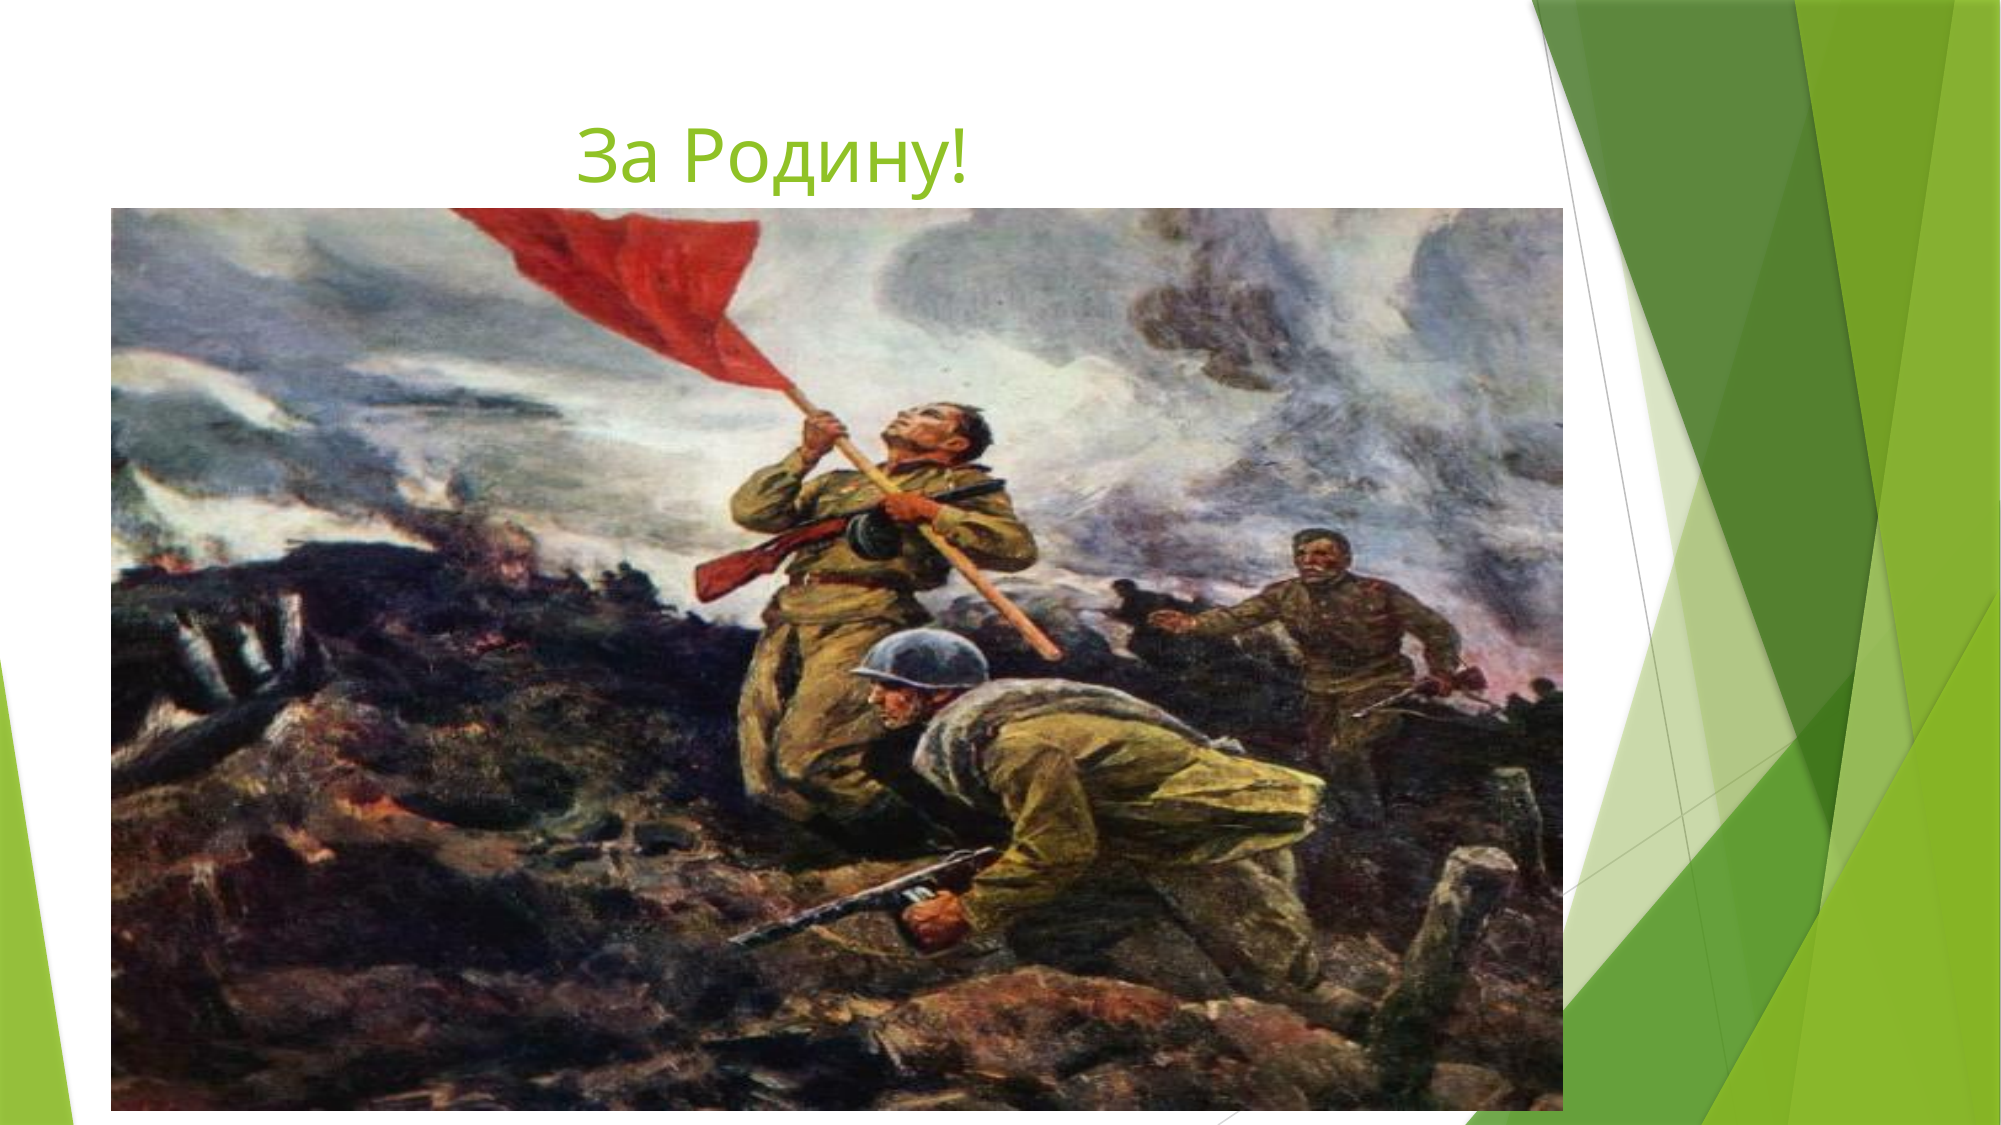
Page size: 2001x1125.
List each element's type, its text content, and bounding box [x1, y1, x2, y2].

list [110, 207, 1563, 1112]
title За Родину! [111, 99, 1522, 207]
